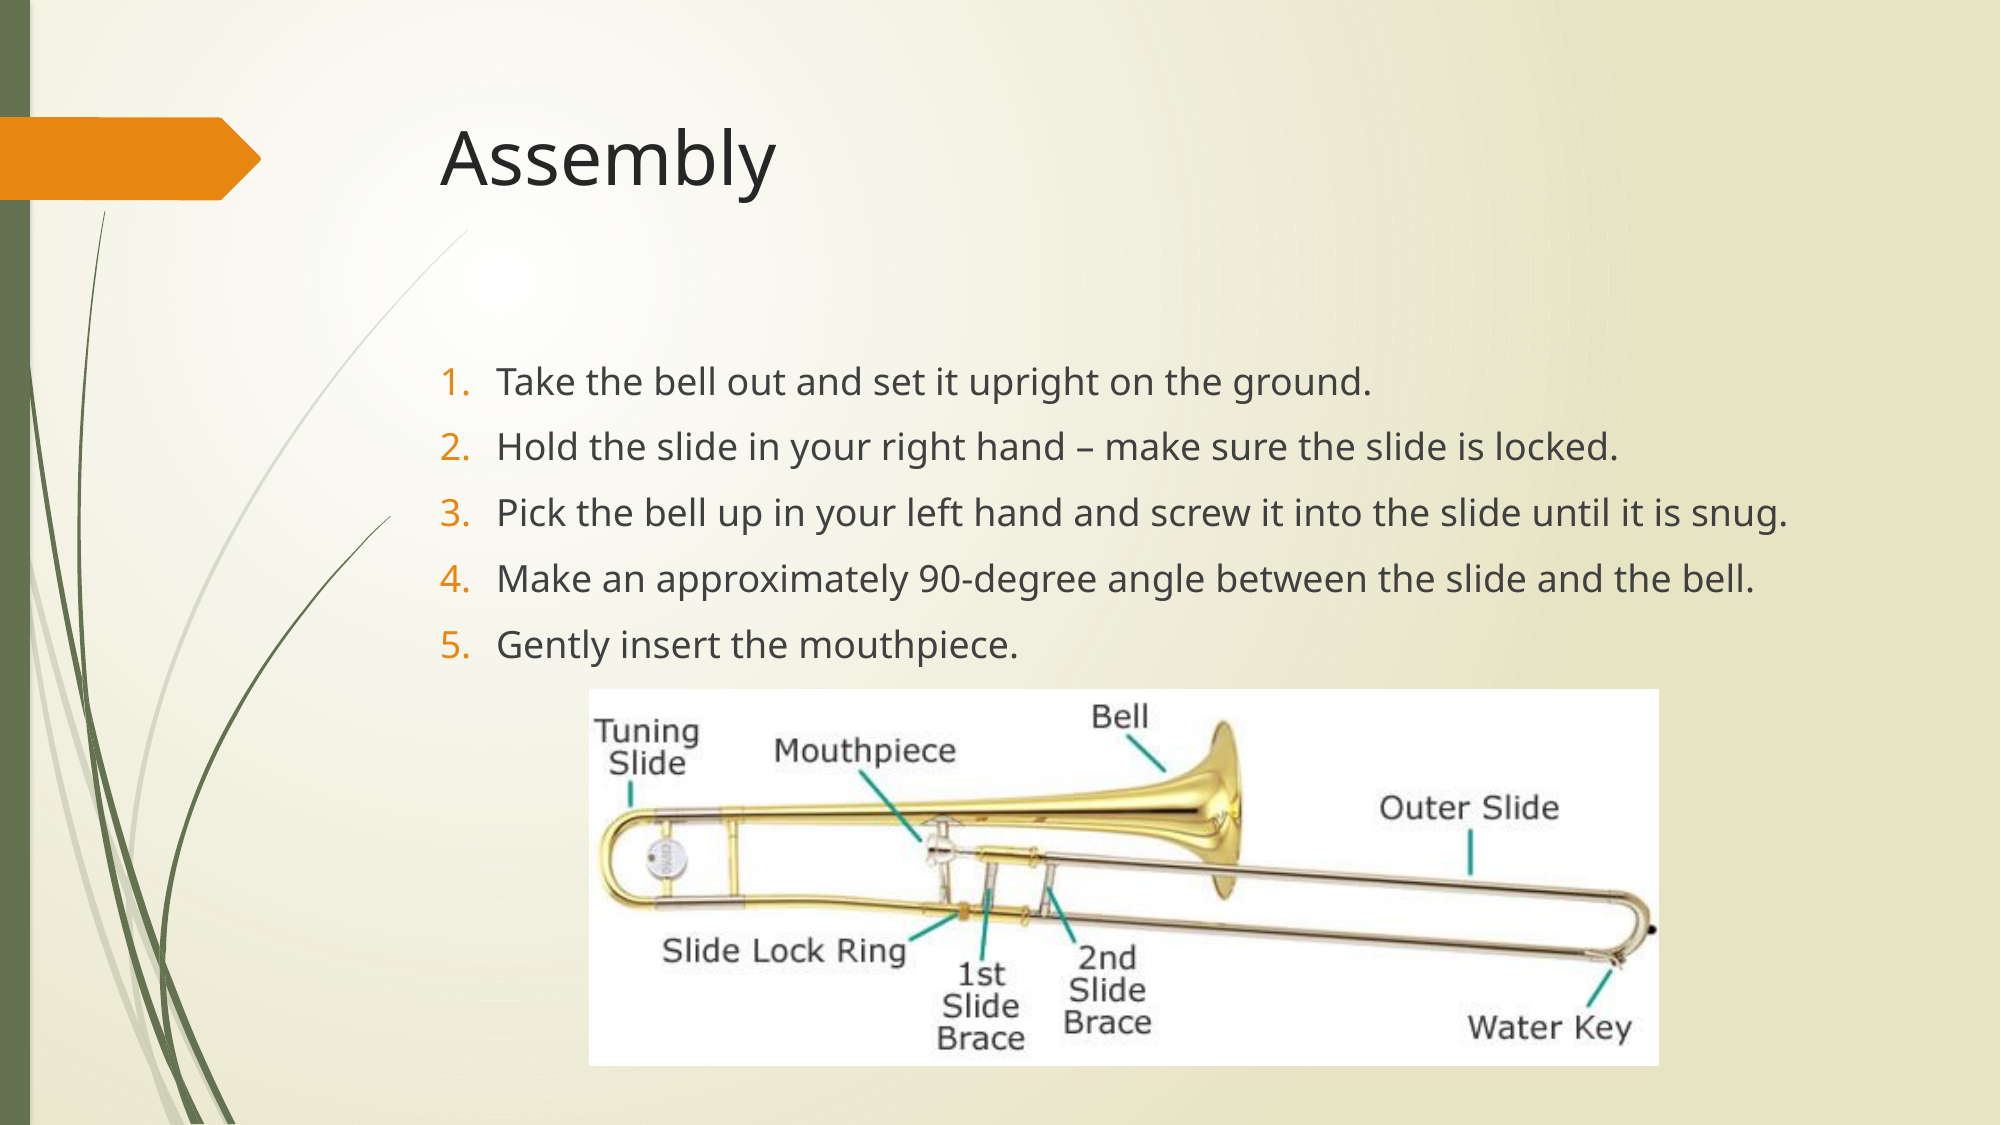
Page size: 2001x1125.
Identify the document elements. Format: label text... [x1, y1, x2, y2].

title Assembly [425, 102, 1888, 313]
list Take the bell out and set it upright on the ground. Hold the slide in your right hand – make sure the slide is locked. Pick the bell up in your left hand and screw it into the slide until it is snug. Make an approximately 90-degree angle between the slide and the bell. Gently insert the mouthpiece. [424, 350, 1888, 677]
picture [589, 689, 1659, 1066]
